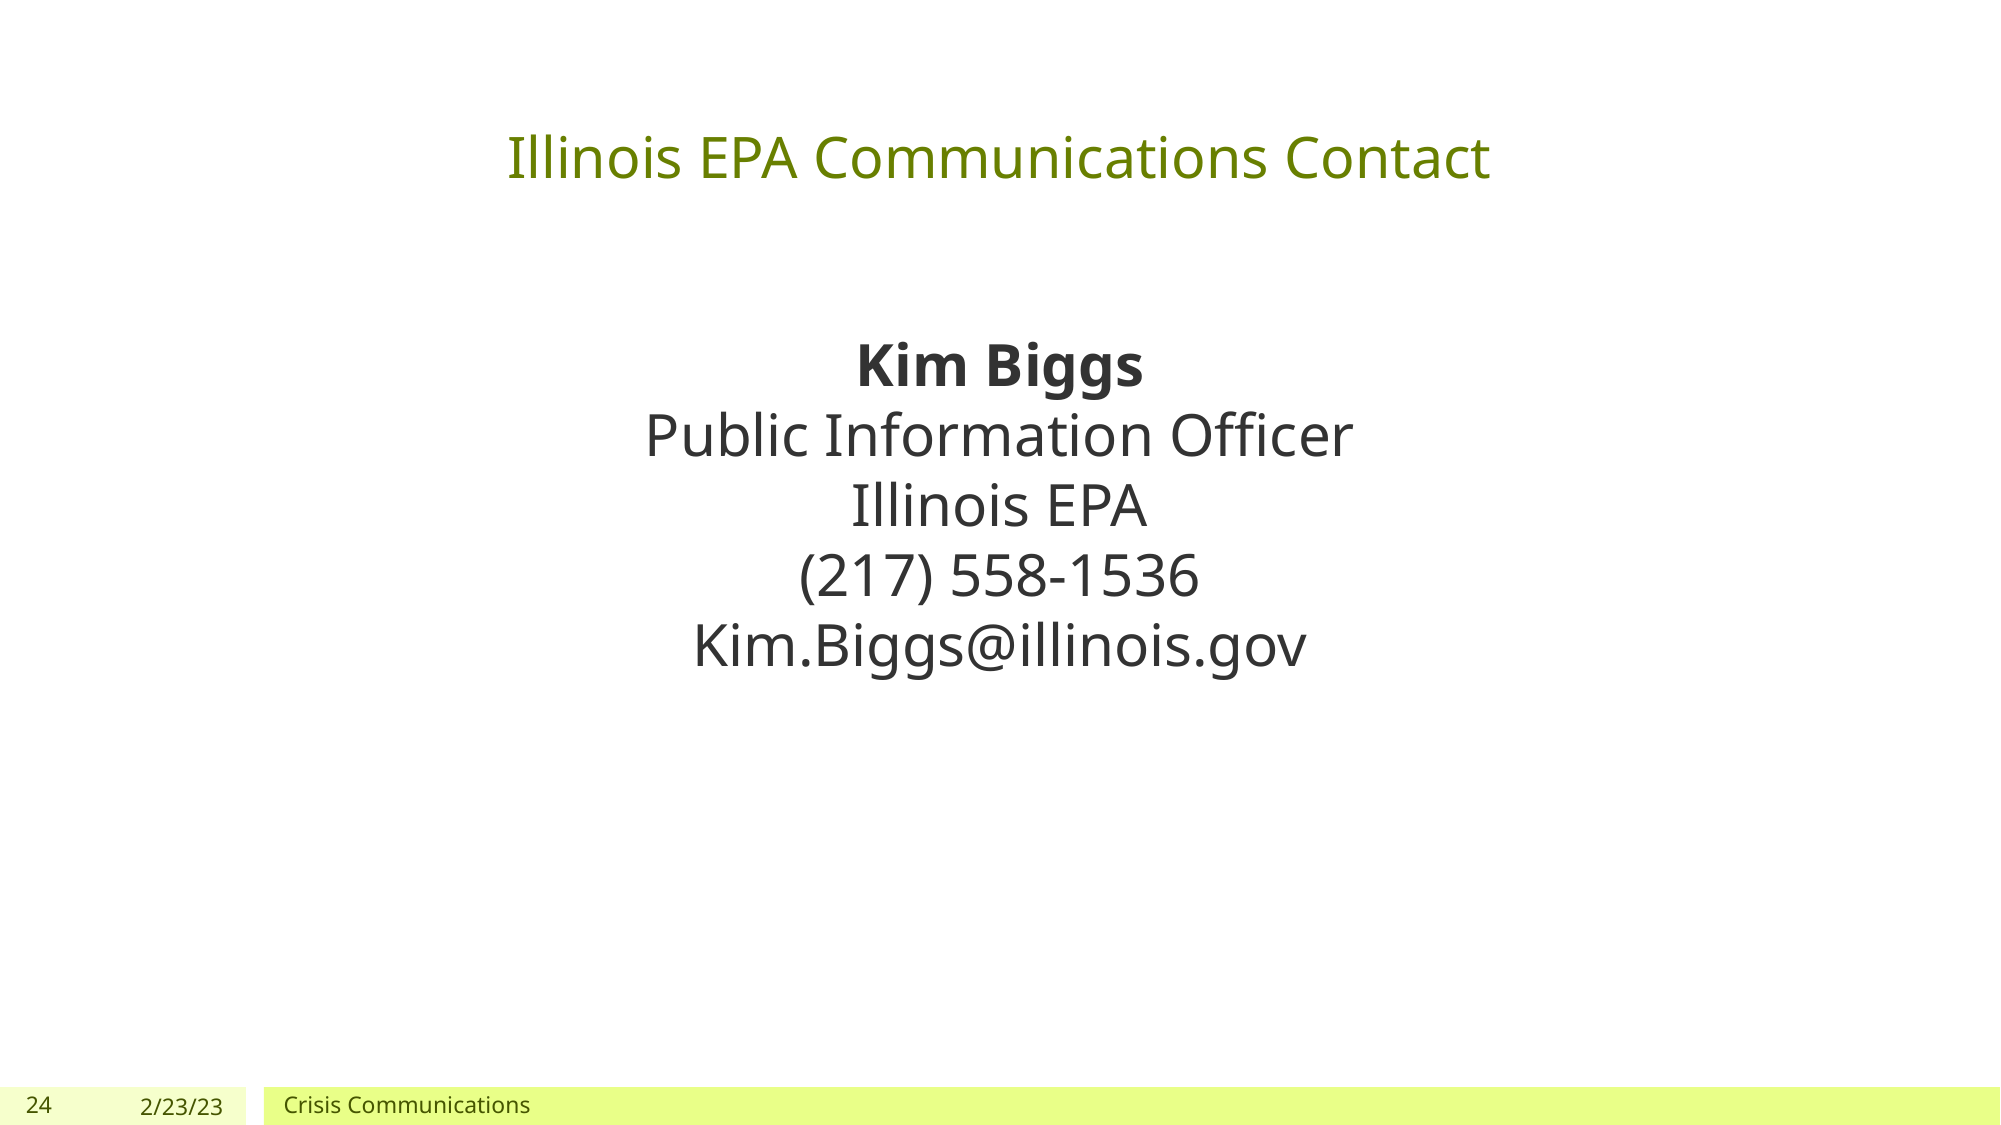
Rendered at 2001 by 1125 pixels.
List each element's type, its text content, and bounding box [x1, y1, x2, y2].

title Illinois EPA Communications Contact [231, 113, 1769, 198]
footer Crisis Communications [268, 1087, 1769, 1125]
slide_number 24 [0, 1087, 68, 1125]
text_box Kim Biggs Public Information Officer Illinois EPA (217) 558-1536 Kim.Biggs@illinois.gov [623, 321, 1377, 731]
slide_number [74, 1087, 239, 1125]
